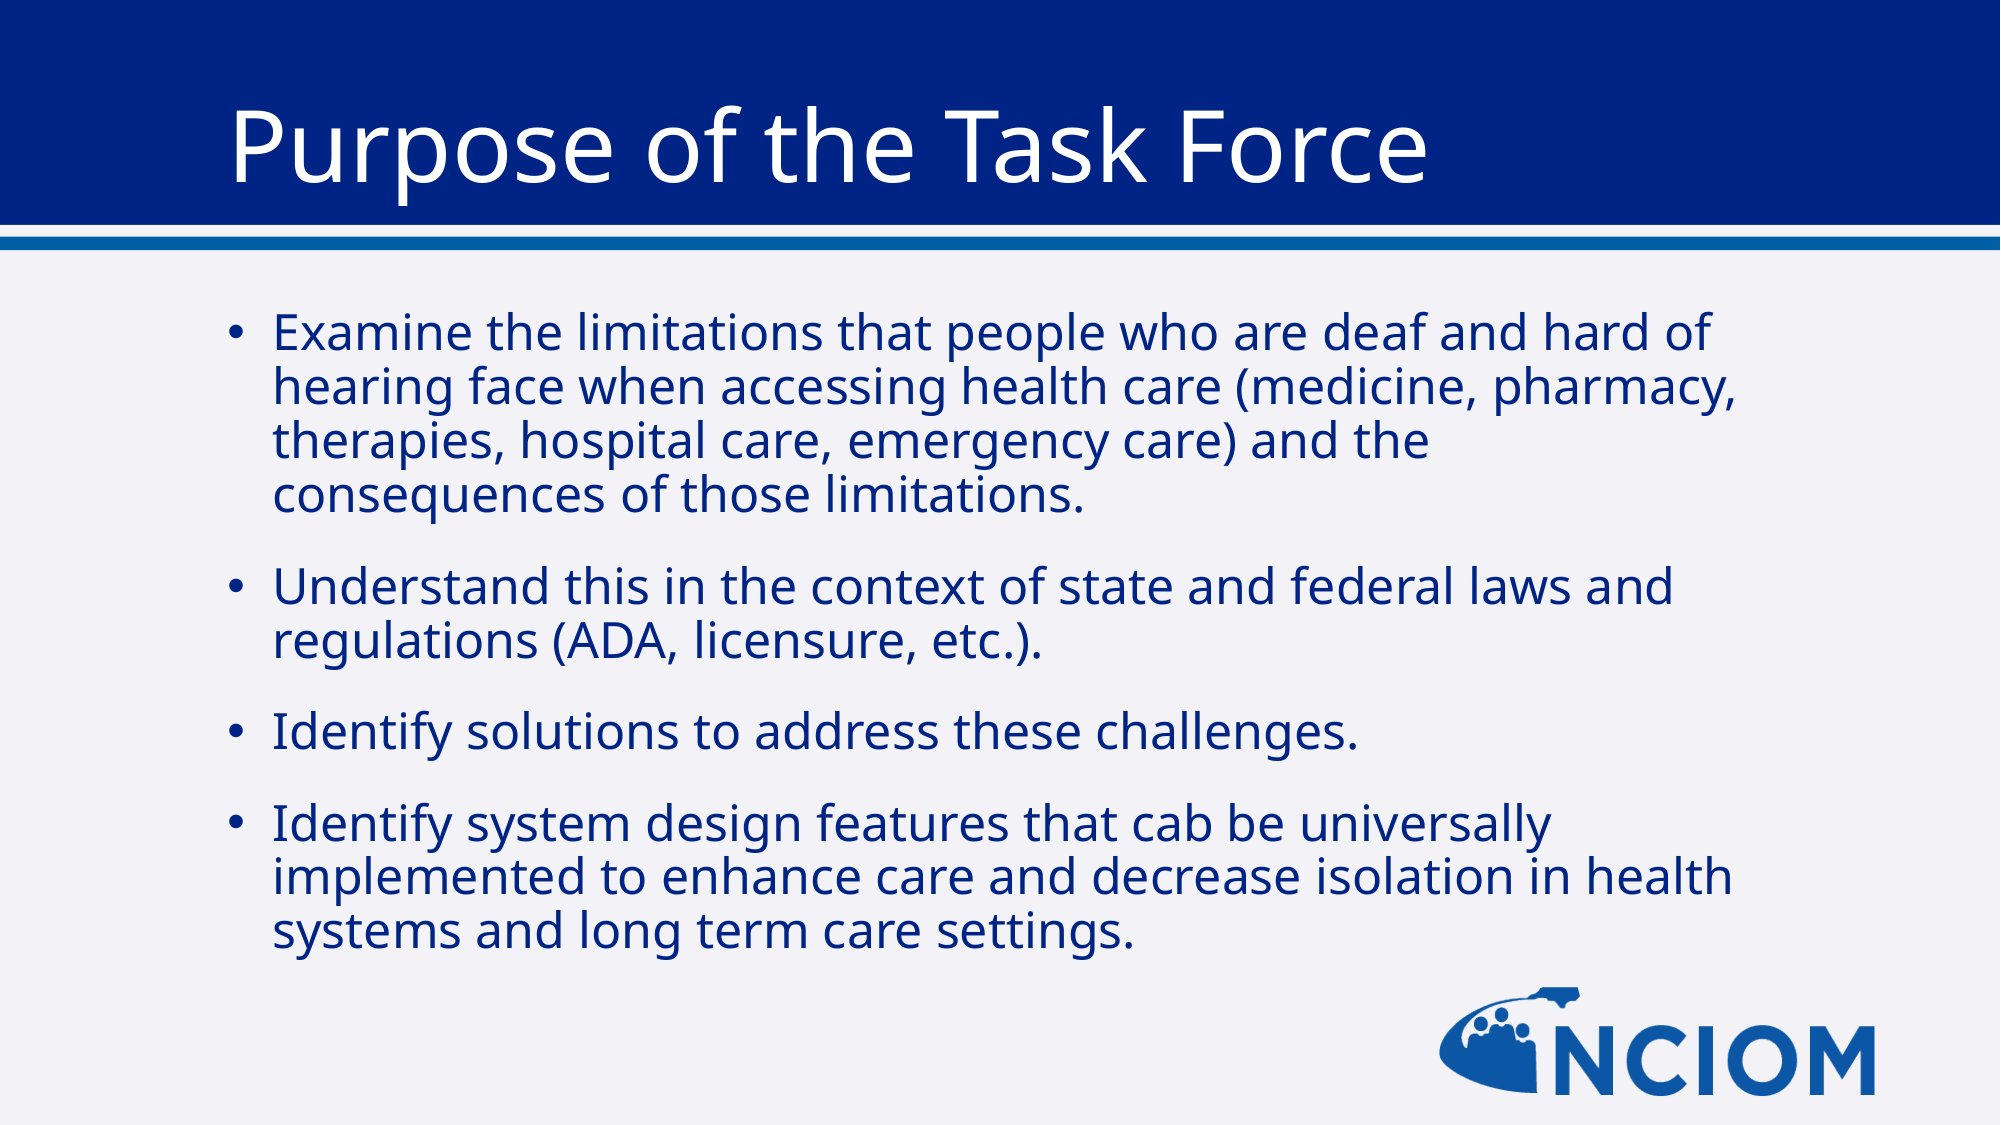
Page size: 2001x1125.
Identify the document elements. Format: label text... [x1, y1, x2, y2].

title Purpose of the Task Force [212, 41, 1788, 212]
picture [1439, 987, 1884, 1125]
list Examine the limitations that people who are deaf and hard of hearing face when accessing health care (medicine, pharmacy, therapies, hospital care, emergency care) and the consequences of those limitations. Understand this in the context of state and federal laws and regulations (ADA, licensure, etc.). Identify solutions to address these challenges. Identify system design features that cab be universally implemented to enhance care and decrease isolation in health systems and long term care settings. [212, 299, 1788, 988]
